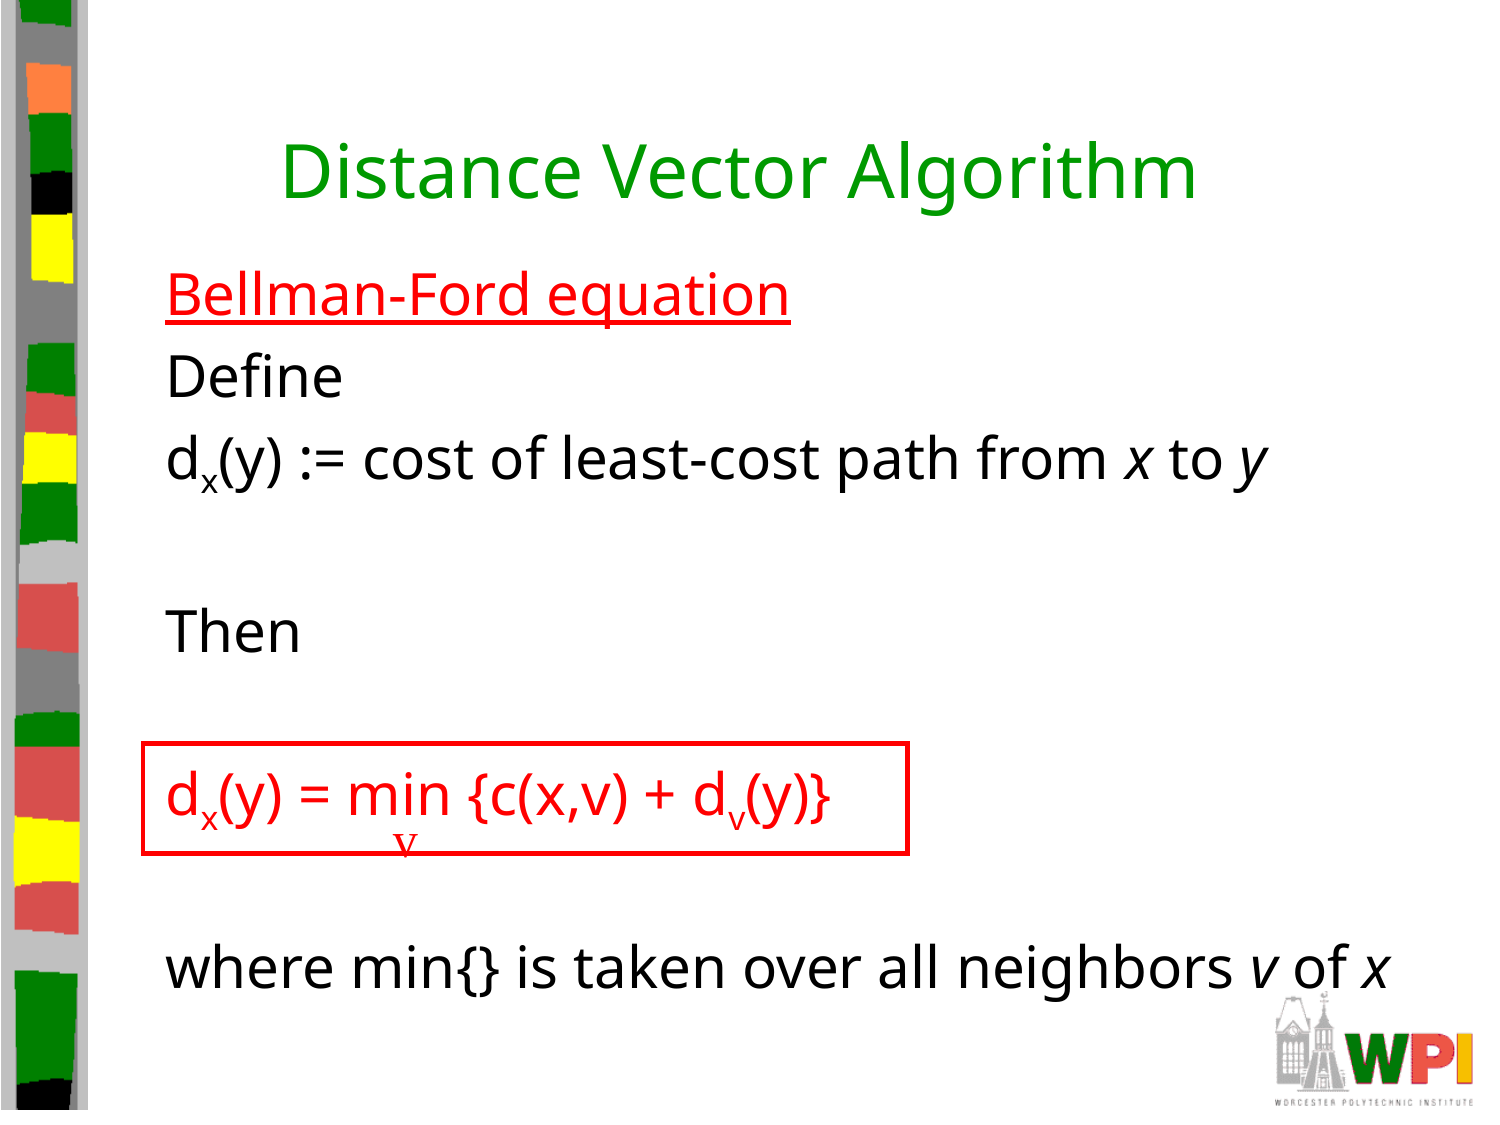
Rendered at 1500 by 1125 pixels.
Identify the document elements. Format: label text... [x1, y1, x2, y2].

picture [1275, 991, 1475, 1107]
text_box v [378, 799, 433, 875]
list Bellman-Ford equation Define dx(y) := cost of least-cost path from x to y Then dx(y) = min {c(x,v) + dv(y)} where min{} is taken over all neighbors v of x [149, 249, 1455, 1013]
picture [0, 0, 88, 1110]
title Distance Vector Algorithm [112, 74, 1388, 263]
text_box [142, 743, 908, 854]
